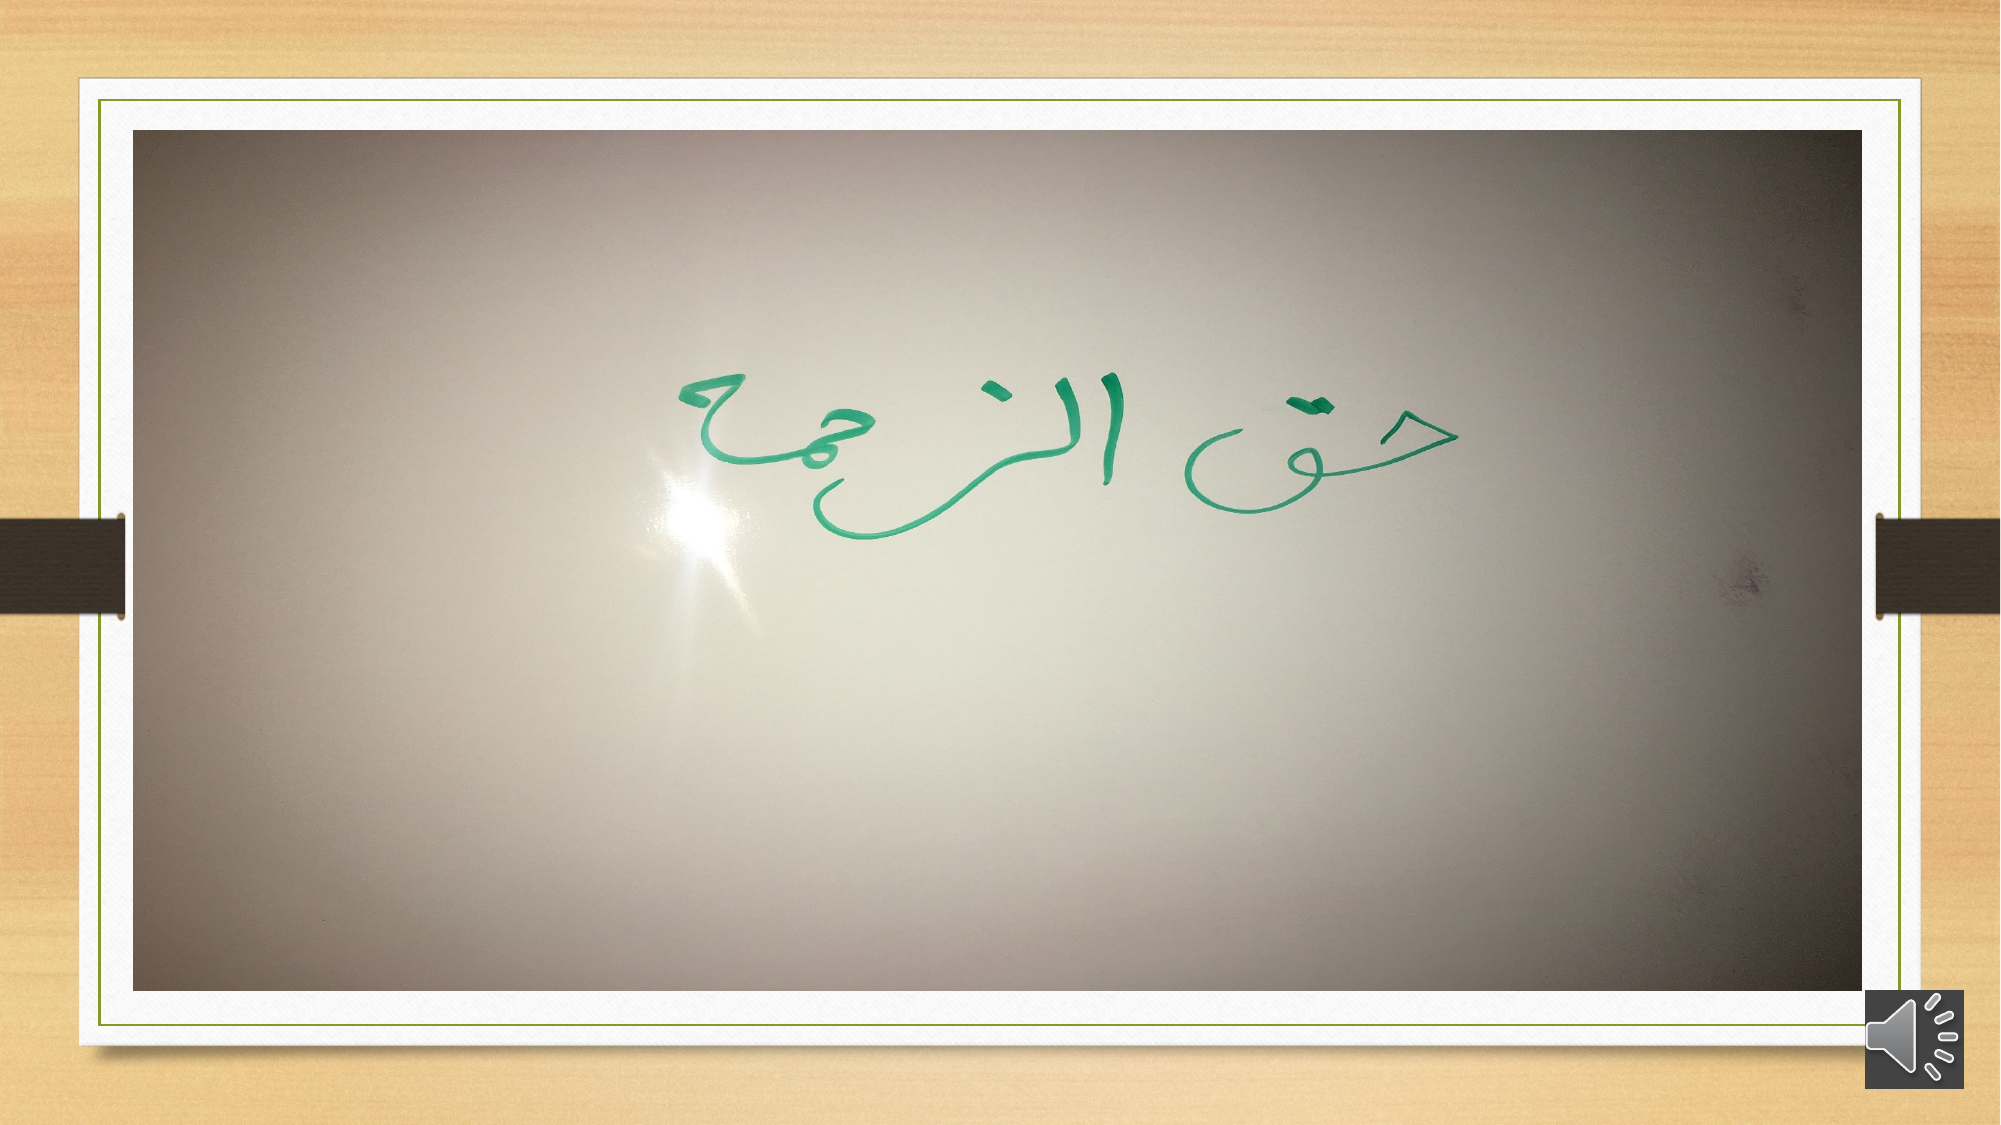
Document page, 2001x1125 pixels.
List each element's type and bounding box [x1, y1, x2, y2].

list [132, 130, 1862, 991]
picture [0, 0, 2001, 1125]
